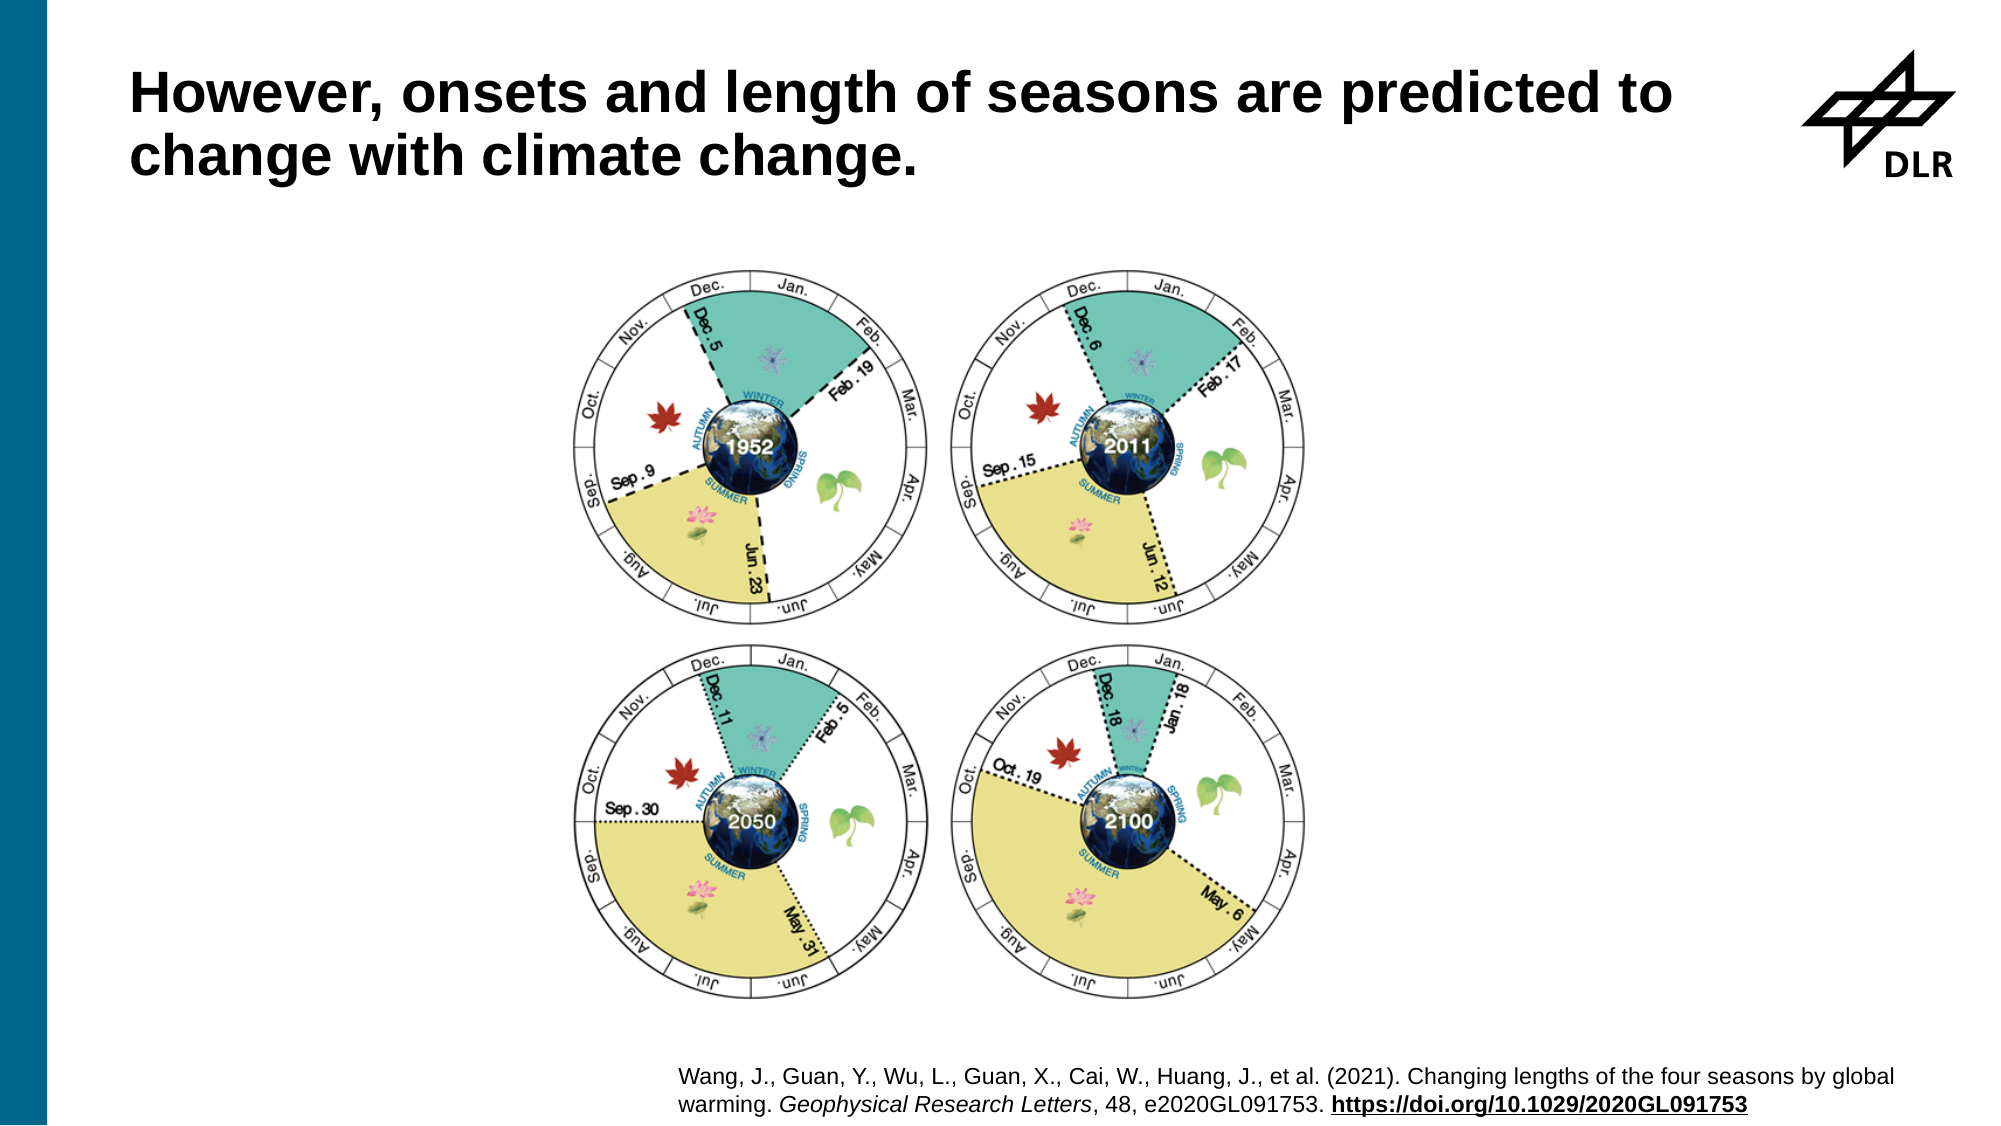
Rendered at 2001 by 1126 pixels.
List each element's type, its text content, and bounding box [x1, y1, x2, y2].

list Wang, J., Guan, Y., Wu, L., Guan, X., Cai, W., Huang, J., et al. (2021). Changing lengths of the four seasons by global warming. Geophysical Research Letters, 48, e2020GL091753. https://doi.org/10.1029/2020GL091753 [662, 1052, 2001, 1126]
picture [1801, 49, 1957, 178]
title However, onsets and length of seasons are predicted to change with climate change. [114, 54, 1765, 217]
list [572, 269, 1306, 1000]
